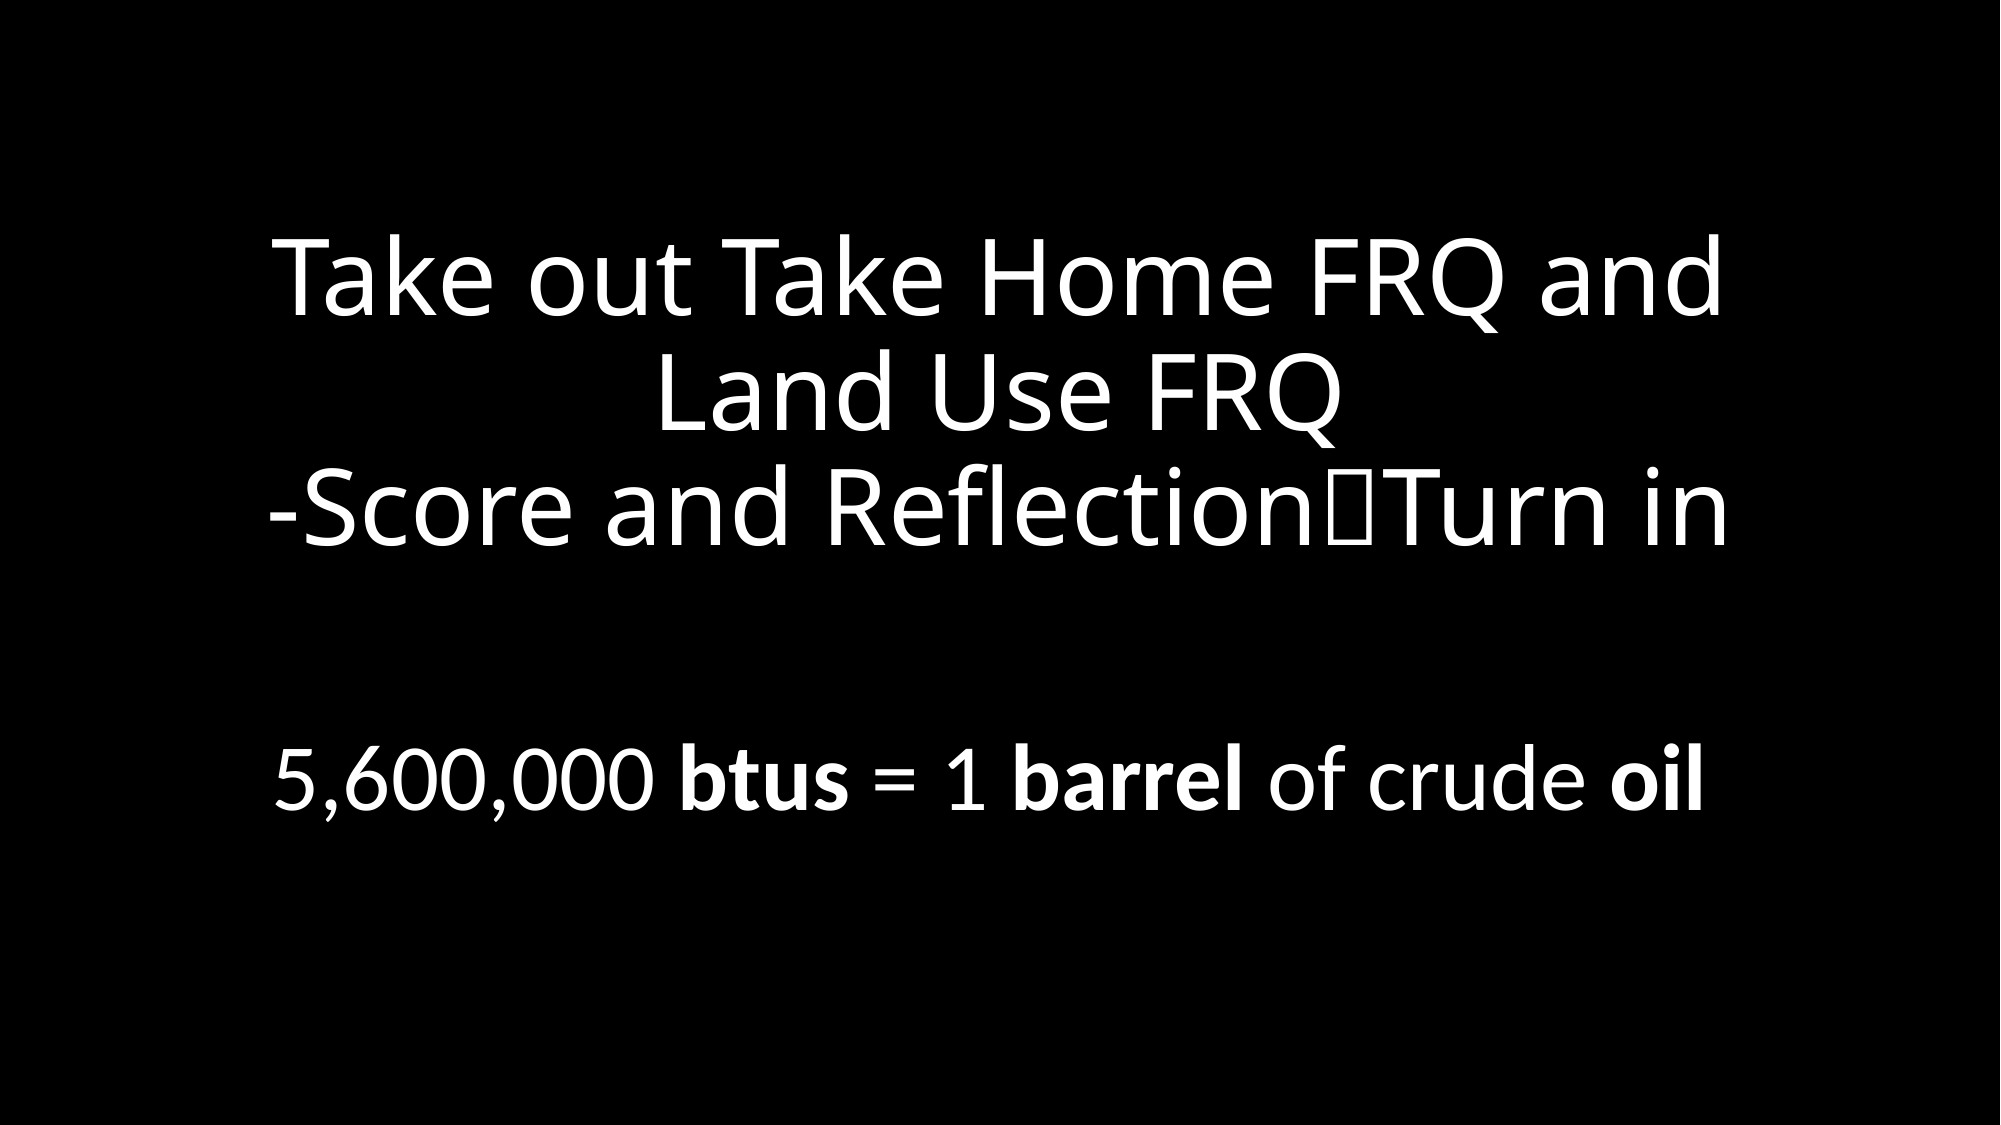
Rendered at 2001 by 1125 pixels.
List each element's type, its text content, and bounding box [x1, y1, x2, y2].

subtitle 5,600,000 btus = 1 barrel of crude oil [249, 590, 1750, 863]
title Take out Take Home FRQ and Land Use FRQ -Score and ReflectionTurn in [249, 184, 1750, 576]
